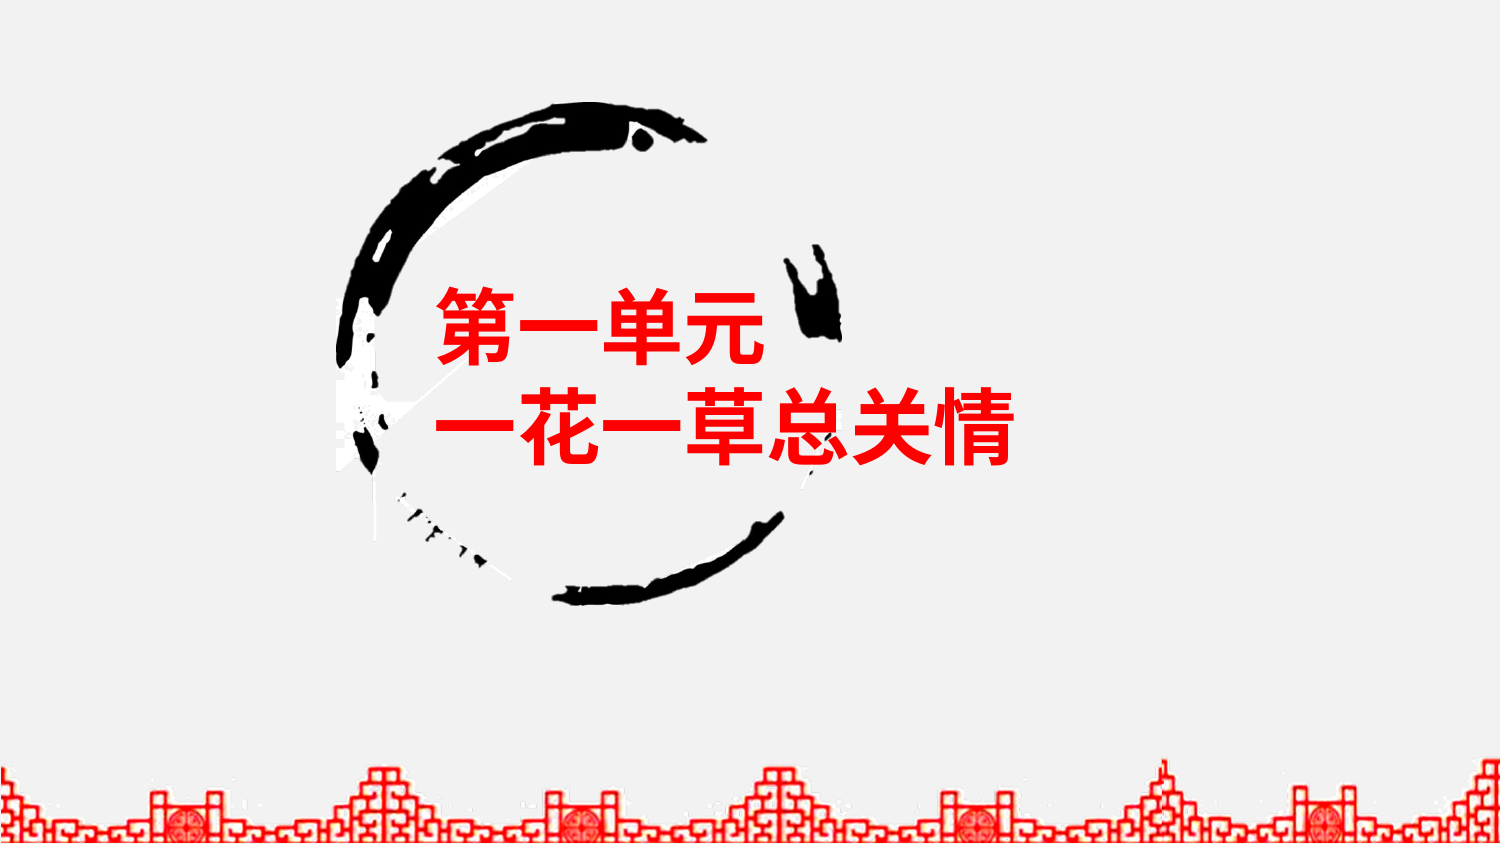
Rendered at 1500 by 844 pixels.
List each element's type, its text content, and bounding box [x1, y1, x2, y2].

picture [336, 102, 842, 606]
text_box 第一单元 一花一草总关情 [842, 268, 1188, 483]
